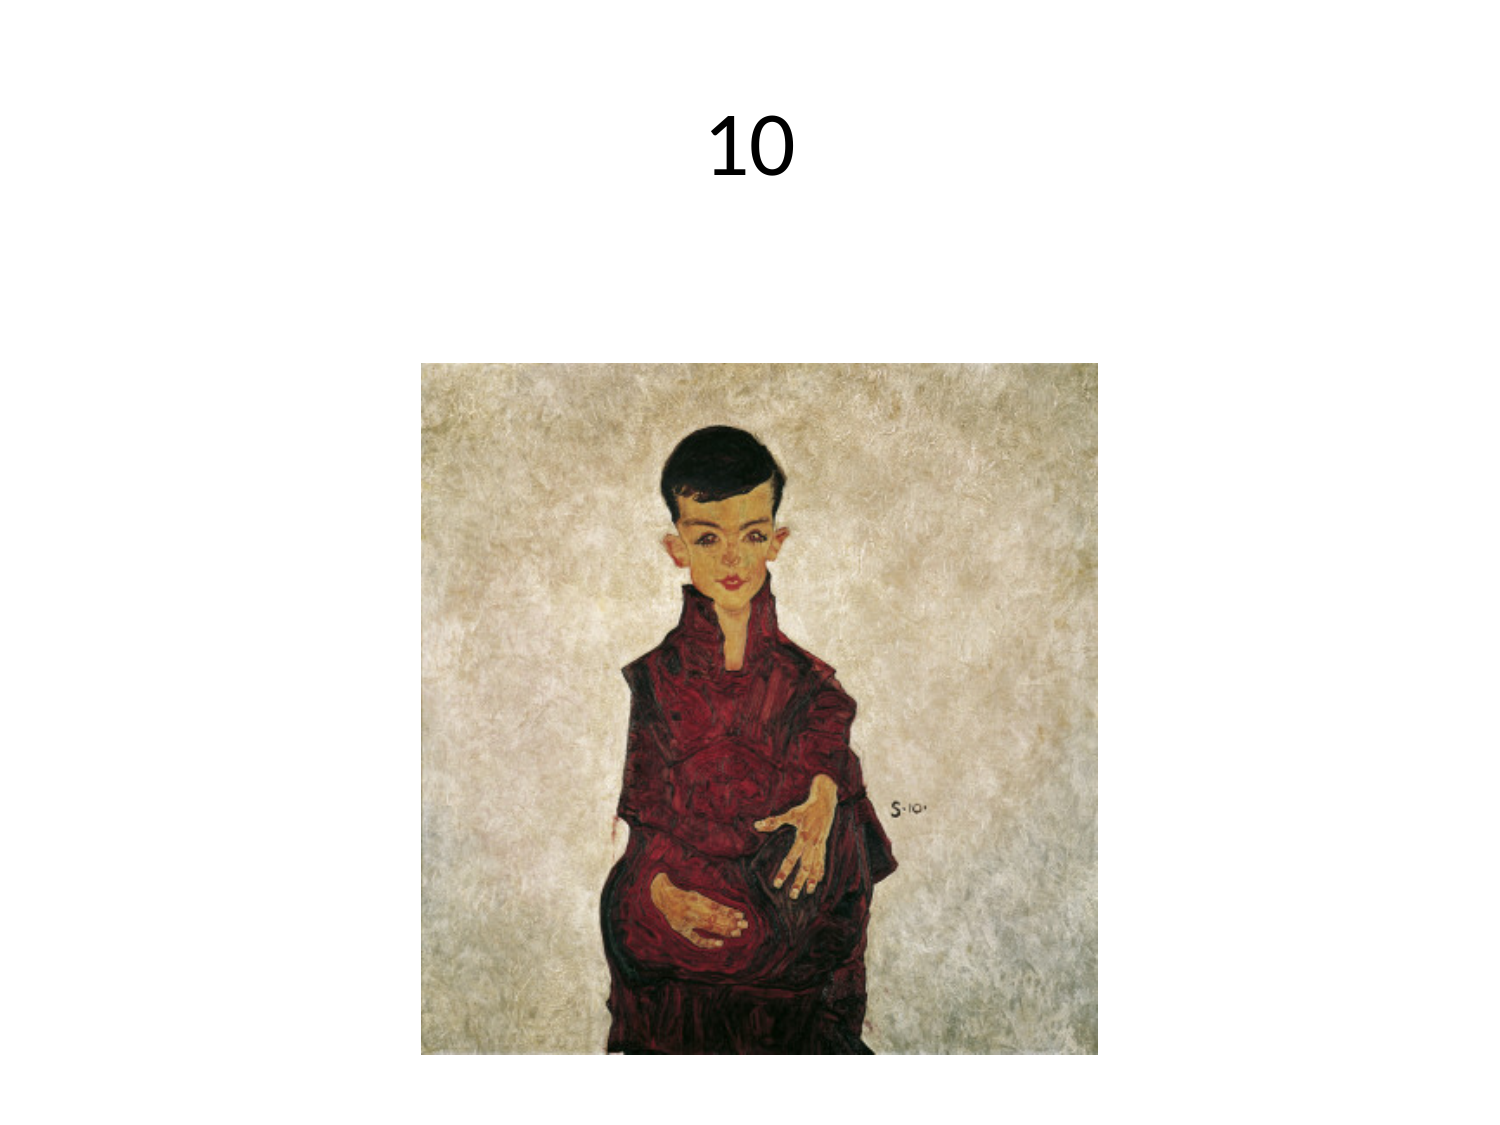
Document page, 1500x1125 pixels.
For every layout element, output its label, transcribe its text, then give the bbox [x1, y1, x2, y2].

title 10 [75, 45, 1425, 233]
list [421, 362, 1098, 1055]
